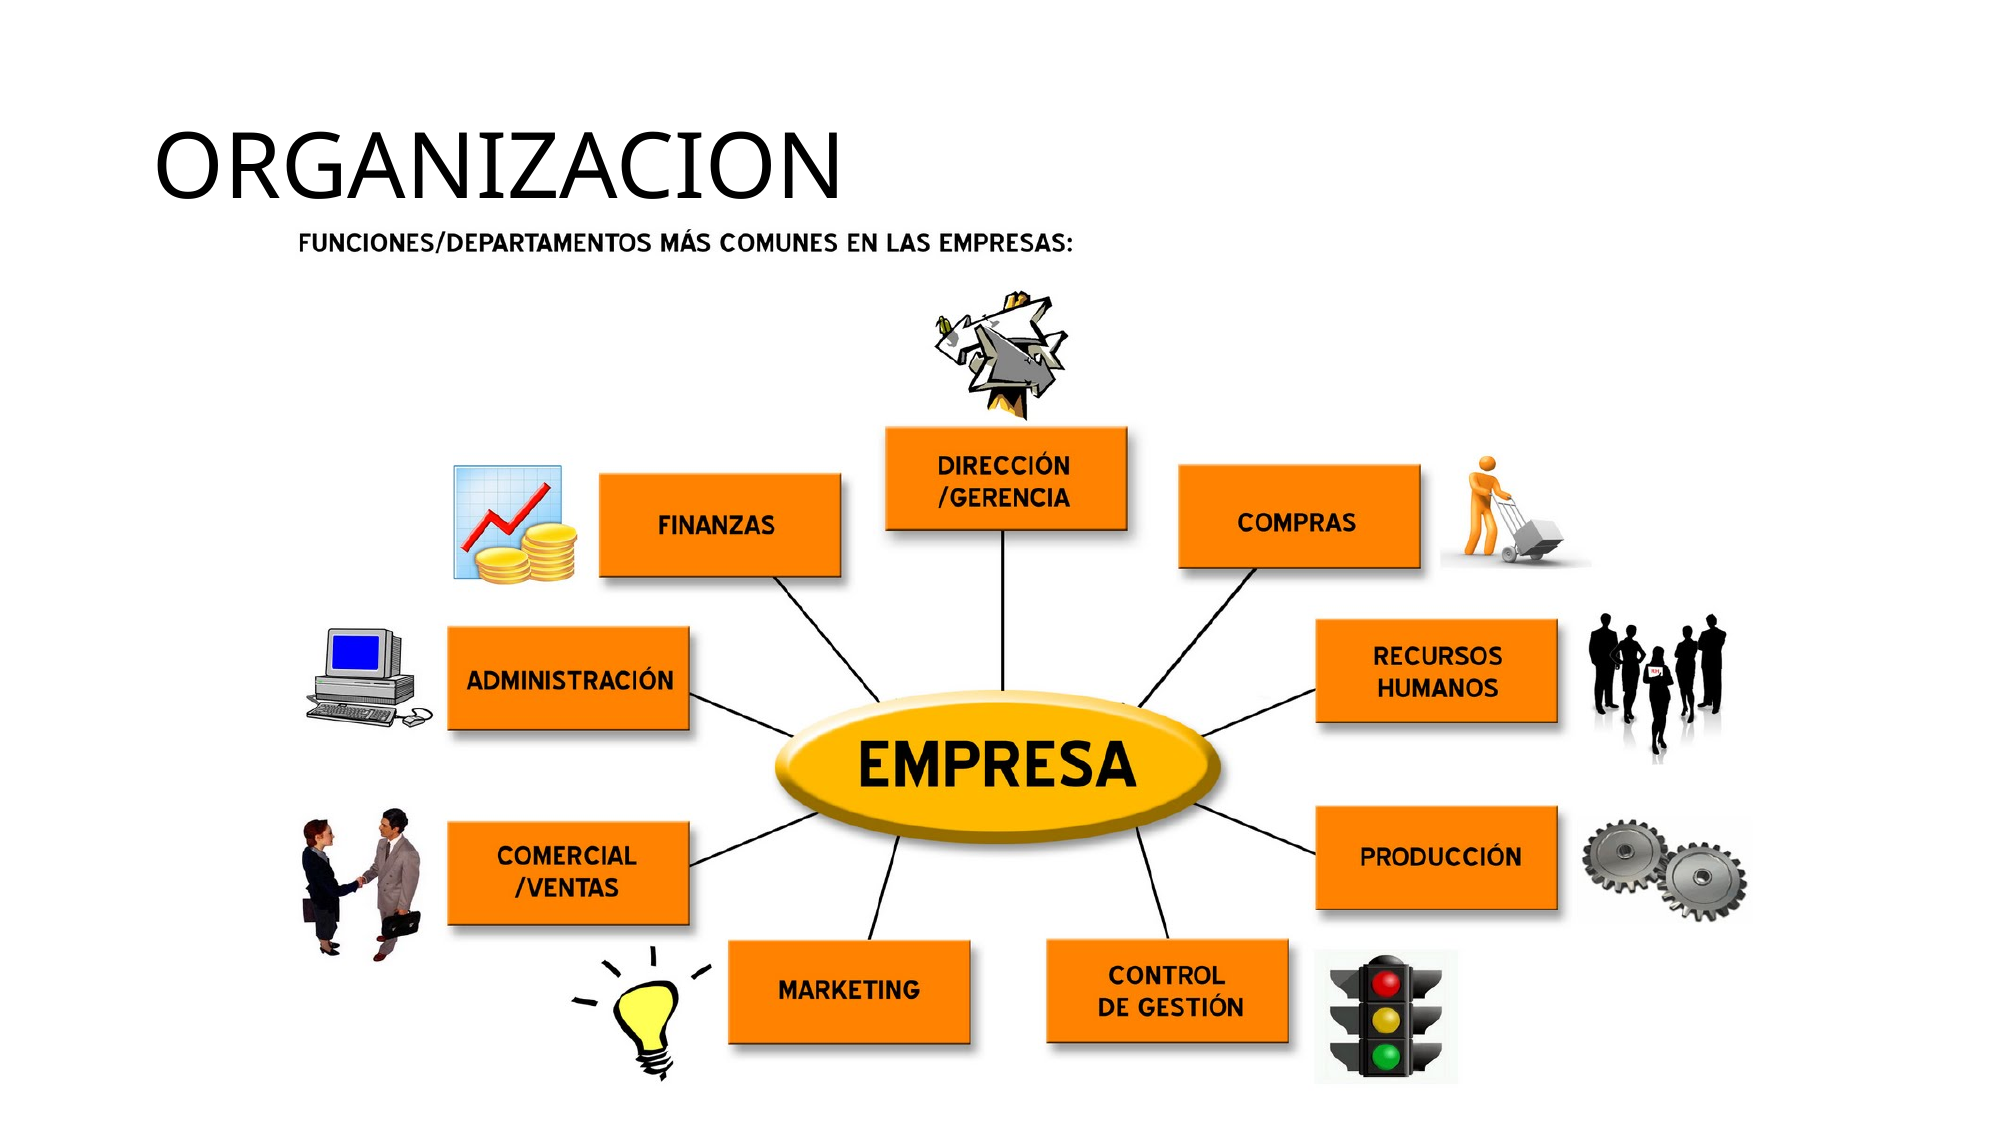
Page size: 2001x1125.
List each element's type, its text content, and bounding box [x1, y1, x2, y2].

title ORGANIZACION [137, 59, 1863, 278]
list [272, 217, 1773, 1110]
